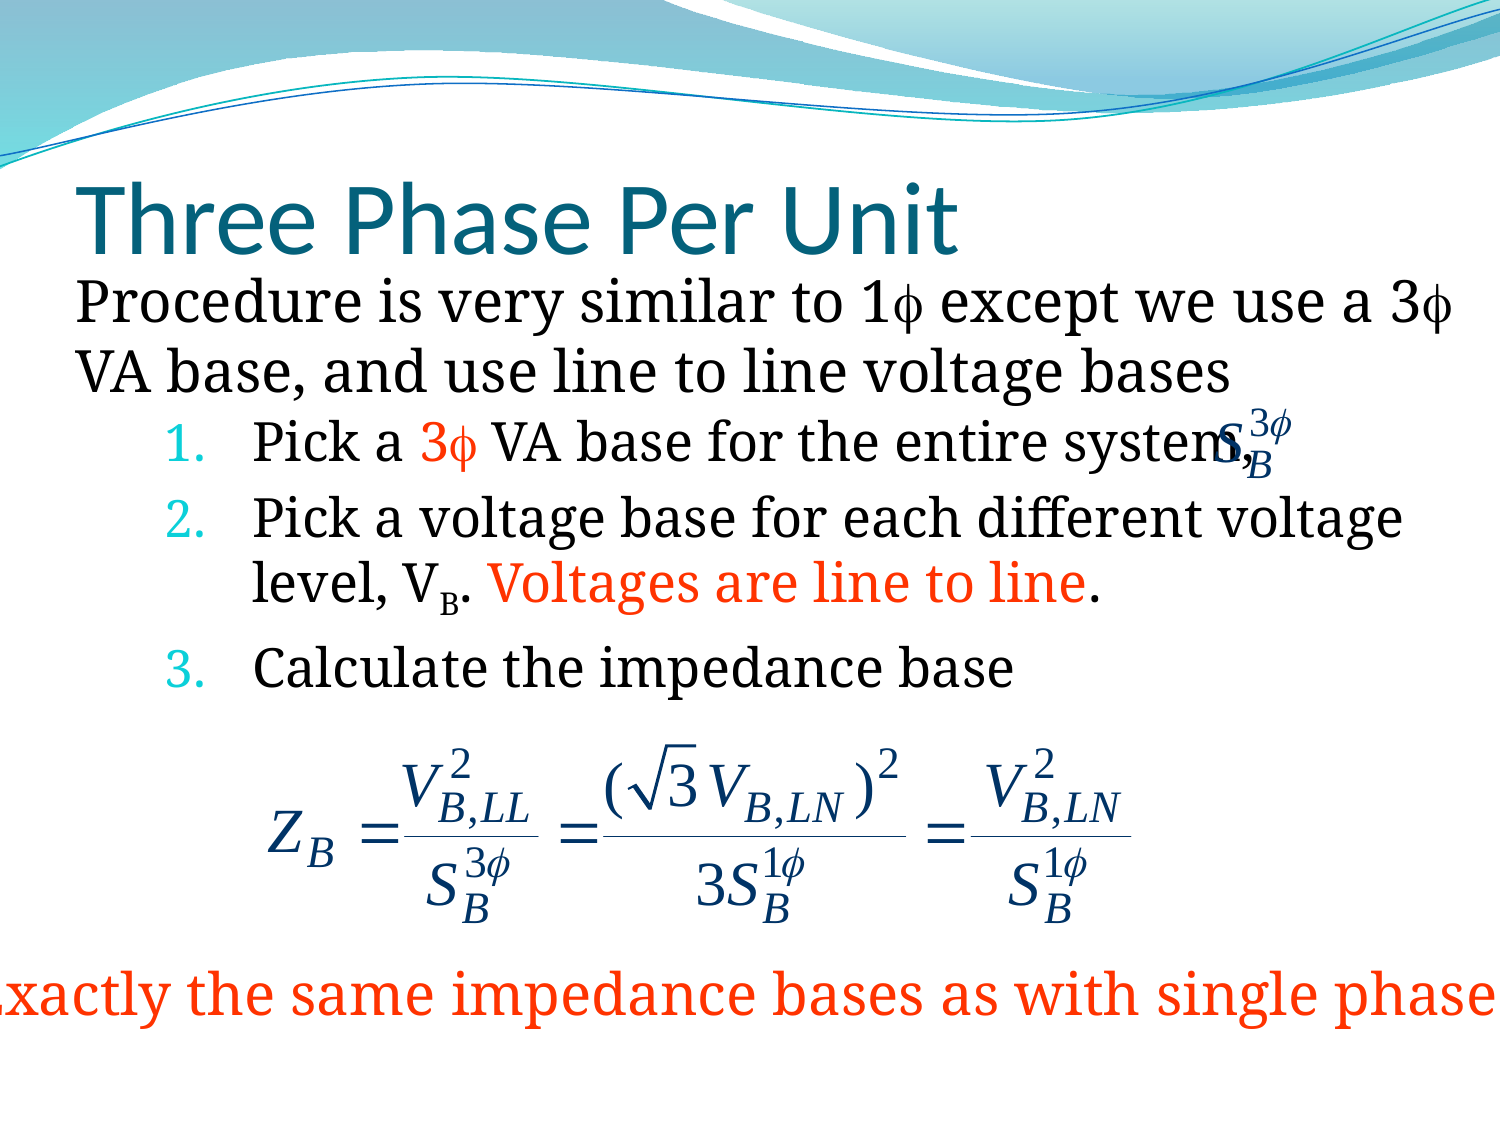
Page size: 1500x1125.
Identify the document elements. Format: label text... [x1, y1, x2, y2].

text_box Procedure is very similar to 1f except we use a 3f VA base, and use line to line voltage bases [61, 257, 1483, 412]
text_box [1210, 399, 1296, 484]
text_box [262, 737, 1138, 929]
list Pick a 3f VA base for the entire system, Pick a voltage base for each different voltage level, VB. Voltages are line to line. Calculate the impedance base [150, 412, 1463, 713]
title Three Phase Per Unit [75, 87, 1425, 257]
text_box Exactly the same impedance bases as with single phase! [0, 950, 1500, 1035]
